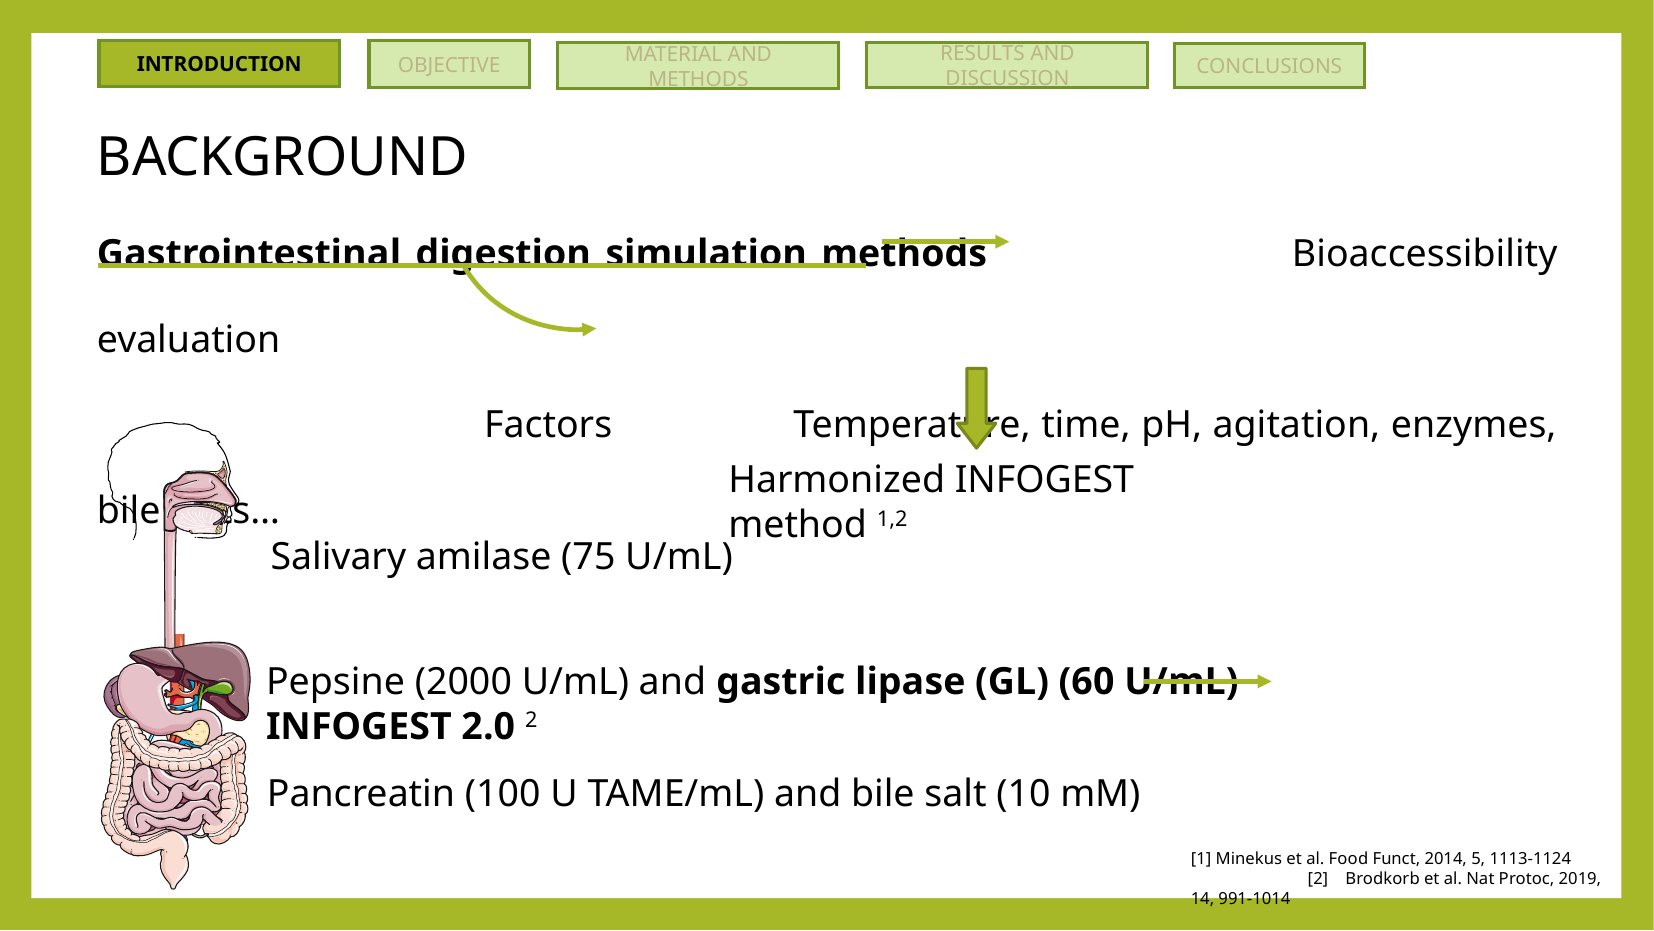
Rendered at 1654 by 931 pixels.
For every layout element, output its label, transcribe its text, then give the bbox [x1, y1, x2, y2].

text_box [955, 366, 998, 448]
text_box [468, 275, 597, 336]
text_box RESULTS AND DISCUSSION [866, 42, 1148, 88]
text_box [100, 421, 252, 890]
text_box [1] Minekus et al. Food Funct, 2014, 5, 1113-1124 [2] Brodkorb et al. Nat Protoc, 2019, 14, 991-1014 [1176, 840, 1617, 915]
text_box INTRODUCTION [99, 40, 340, 87]
text_box [468, 200, 590, 263]
text_box MATERIAL AND METHODS [557, 42, 839, 89]
text_box Harmonized INFOGEST method 1,2 [713, 448, 1288, 553]
text_box Gastrointestinal digestion simulation methods Bioaccessibility evaluation Factors Temperature, time, pH, agitation, enzymes, bile salts… [81, 181, 1573, 782]
title BACKGROUND [81, 96, 1596, 266]
text_box Pancreatin (100 U TAME/mL) and bile salt (10 mM) [256, 761, 1332, 821]
text_box CONCLUSIONS [1174, 43, 1365, 88]
text_box OBJECTIVE [368, 40, 530, 88]
text_box Pepsine (2000 U/mL) and gastric lipase (GL) (60 U/mL) INFOGEST 2.0 2 [256, 649, 1573, 754]
text_box Salivary amilase (75 U/mL) [256, 524, 1218, 585]
